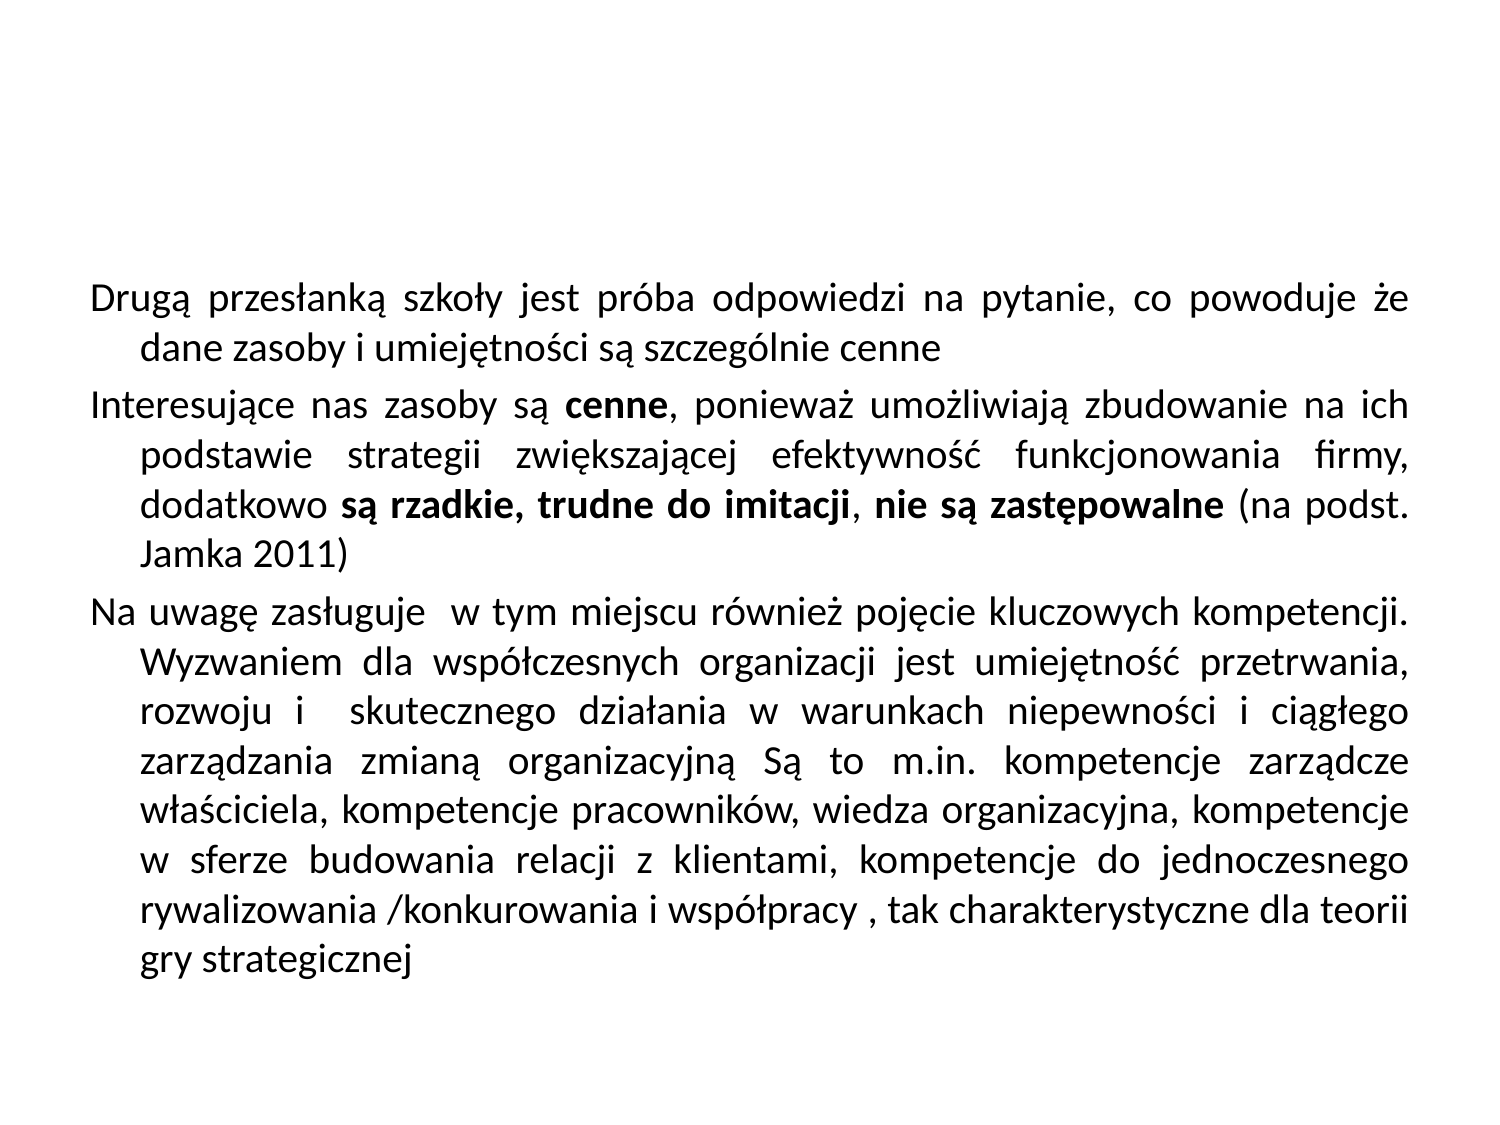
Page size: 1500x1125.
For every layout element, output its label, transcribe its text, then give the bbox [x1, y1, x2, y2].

list Drugą przesłanką szkoły jest próba odpowiedzi na pytanie, co powoduje że dane zasoby i umiejętności są szczególnie cenne Interesujące nas zasoby są cenne, ponieważ umożliwiają zbudowanie na ich podstawie strategii zwiększającej efektywność funkcjonowania firmy, dodatkowo są rzadkie, trudne do imitacji, nie są zastępowalne (na podst. Jamka 2011) Na uwagę zasługuje w tym miejscu również pojęcie kluczowych kompetencji. Wyzwaniem dla współczesnych organizacji jest umiejętność przetrwania, rozwoju i skutecznego działania w warunkach niepewności i ciągłego zarządzania zmianą organizacyjną Są to m.in. kompetencje zarządcze właściciela, kompetencje pracowników, wiedza organizacyjna, kompetencje w sferze budowania relacji z klientami, kompetencje do jednoczesnego rywalizowania /konkurowania i współpracy , tak charakterystyczne dla teorii gry strategicznej [75, 262, 1425, 1005]
